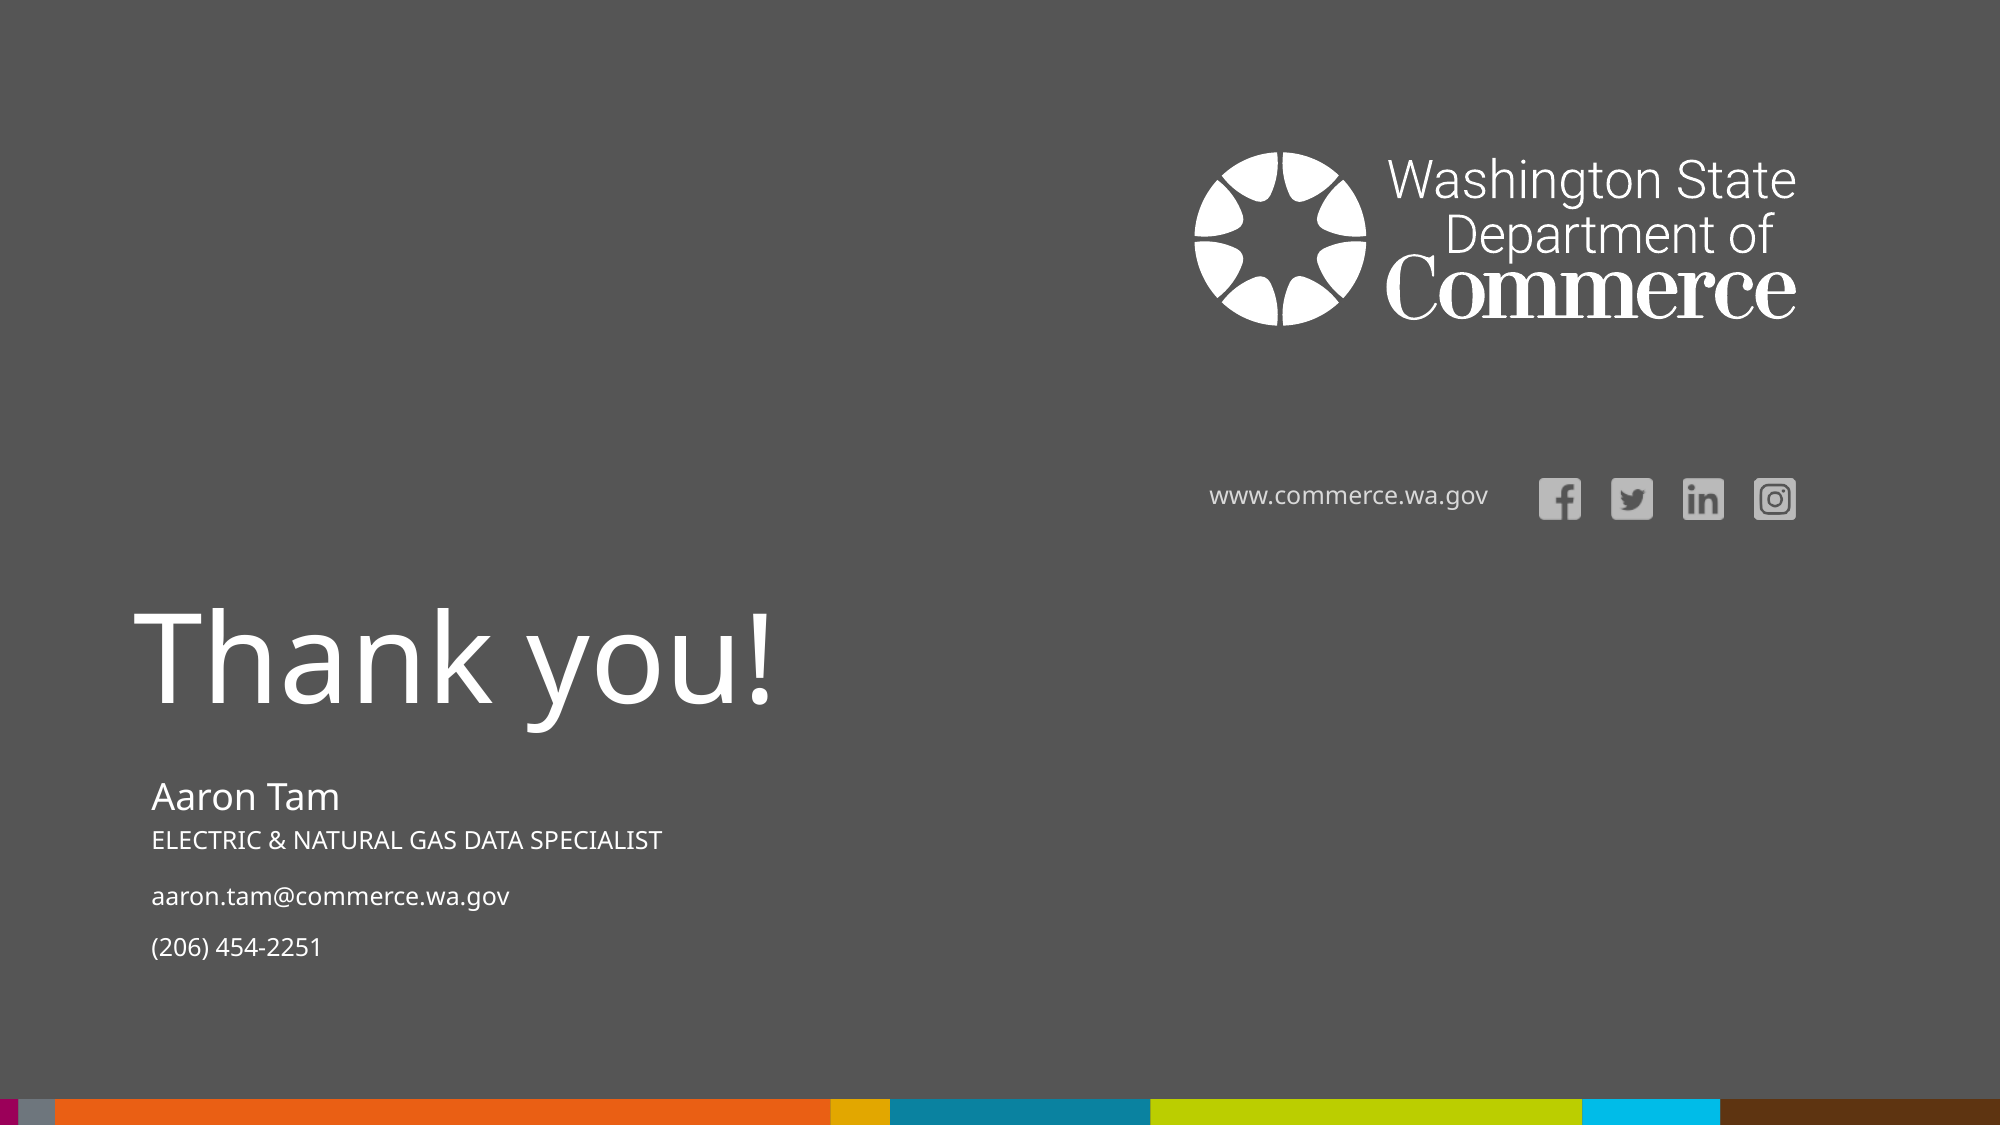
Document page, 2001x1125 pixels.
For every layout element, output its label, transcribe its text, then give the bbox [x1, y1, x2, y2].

title Thank you! [118, 168, 1057, 738]
list Electric & Natural Gas Data Specialist [136, 820, 739, 869]
list (206) 454-2251 [136, 927, 755, 976]
list Aaron Tam [136, 770, 739, 819]
list aaron.tam@commerce.wa.gov [136, 876, 755, 926]
